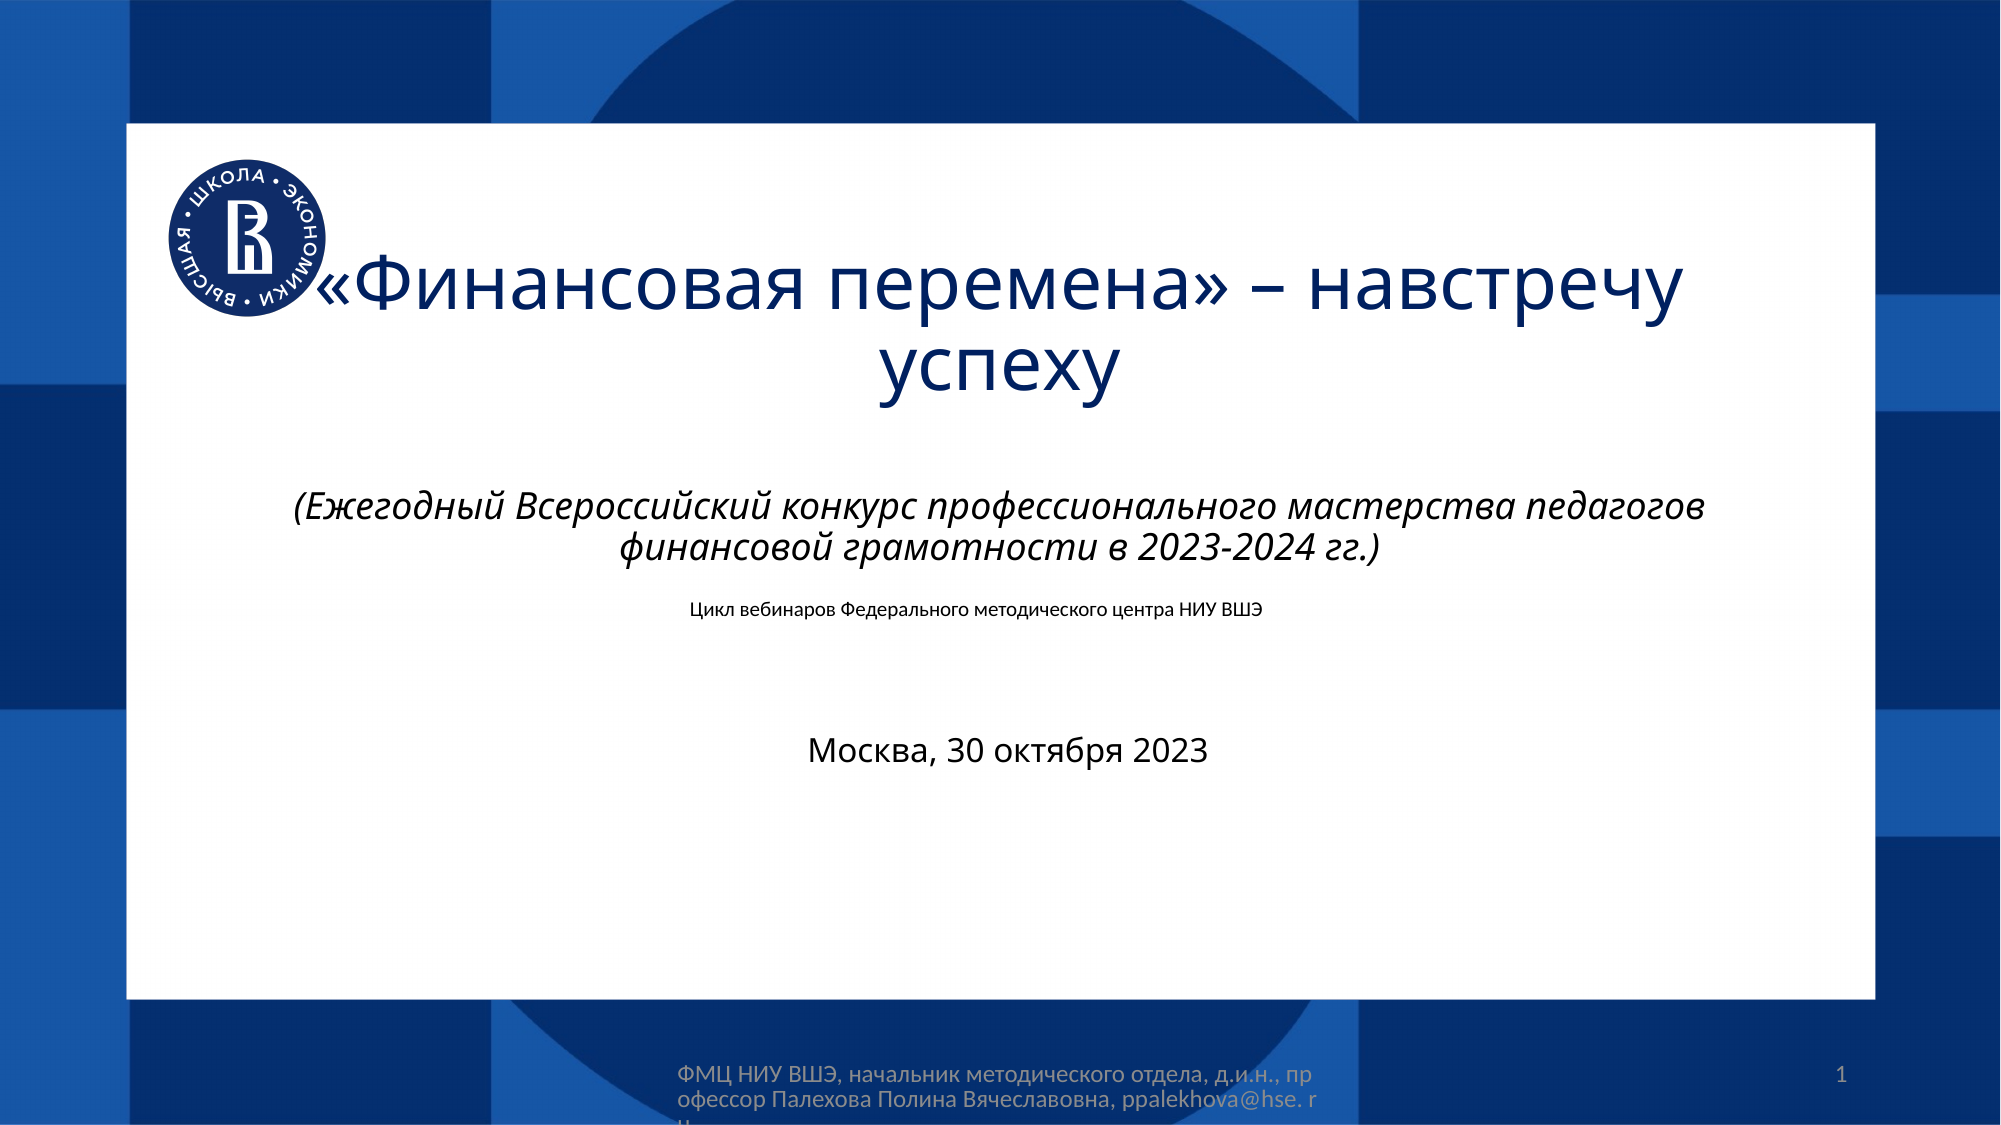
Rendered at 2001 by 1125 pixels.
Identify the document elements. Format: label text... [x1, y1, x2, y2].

title «Финансовая перемена» – навстречу успеху (Ежегодный Всероссийский конкурс профессионального мастерства педагогов финансовой грамотности в 2023-2024 гг.) [249, 184, 1750, 576]
footer ФМЦ НИУ ВШЭ, начальник методического отдела, д.и.н., профессор Палехова Полина Вячеславовна, ppalekhova@hse. ru [662, 1042, 1338, 1103]
slide_number 1 [1412, 1042, 1863, 1103]
subtitle Цикл вебинаров Федерального методического центра НИУ ВШЭ [249, 590, 1708, 629]
picture [0, 0, 2001, 1125]
text_box Москва, 30 октября 2023 [214, 641, 1802, 777]
